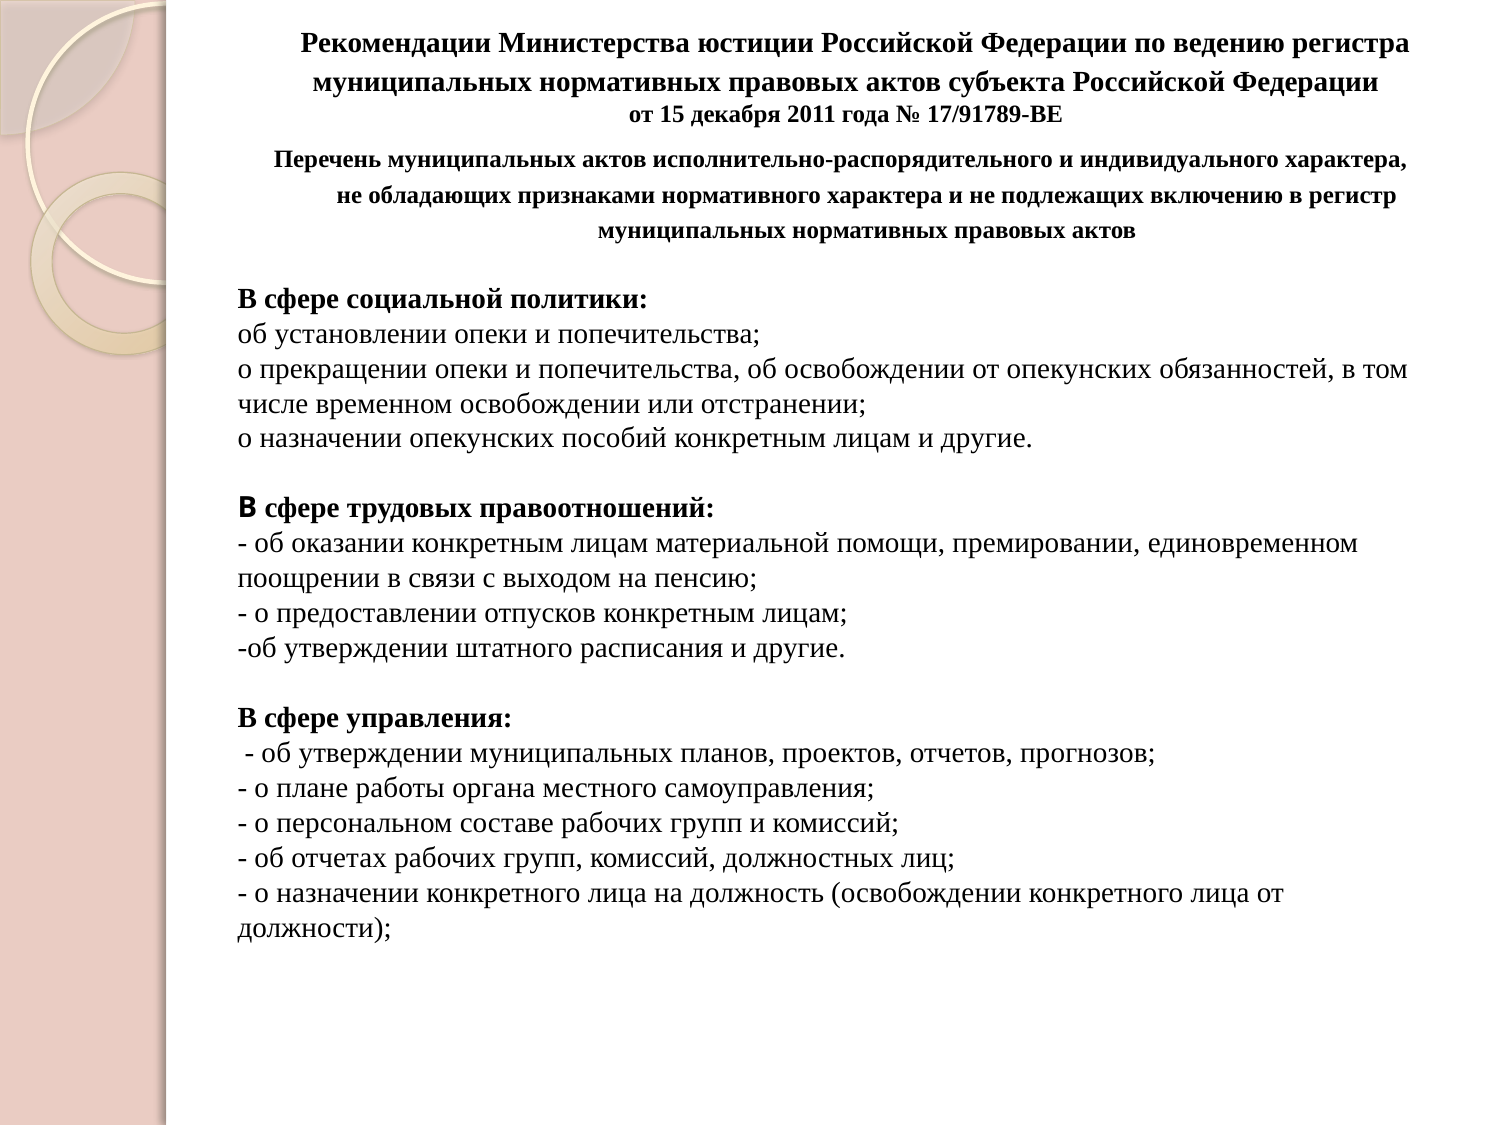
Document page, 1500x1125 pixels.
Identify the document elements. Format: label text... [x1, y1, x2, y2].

list Перечень муниципальных актов исполнительно-распорядительного и индивидуального характера, не обладающих признаками нормативного характера и не подлежащих включению в регистр муниципальных нормативных правовых актов В сфере социальной политики: об установлении опеки и попечительства; о прекращении опеки и попечительства, об освобождении от опекунских обязанностей, в том числе временном освобождении или отстранении; о назначении опекунских пособий конкретным лицам и другие. В сфере трудовых правоотношений: - об оказании конкретным лицам материальной помощи, премировании, единовременном поощрении в связи с выходом на пенсию; - о предоставлении отпусков конкретным лицам; -об утверждении штатного расписания и другие. В сфере управления: - об утверждении муниципальных планов, проектов, отчетов, прогнозов; - о плане работы органа местного самоуправления; - о персональном составе рабочих групп и комиссий; - об отчетах рабочих групп, комиссий, должностных лиц; - о назначении конкретного лица на должность (освобождении конкретного лица от должности); [222, 128, 1453, 1055]
title Рекомендации Министерства юстиции Российской Федерации по ведению регистра муниципальных нормативных правовых актов субъекта Российской Федерации от 15 декабря 2011 года № 17/91789-ВЕ [234, 35, 1465, 155]
